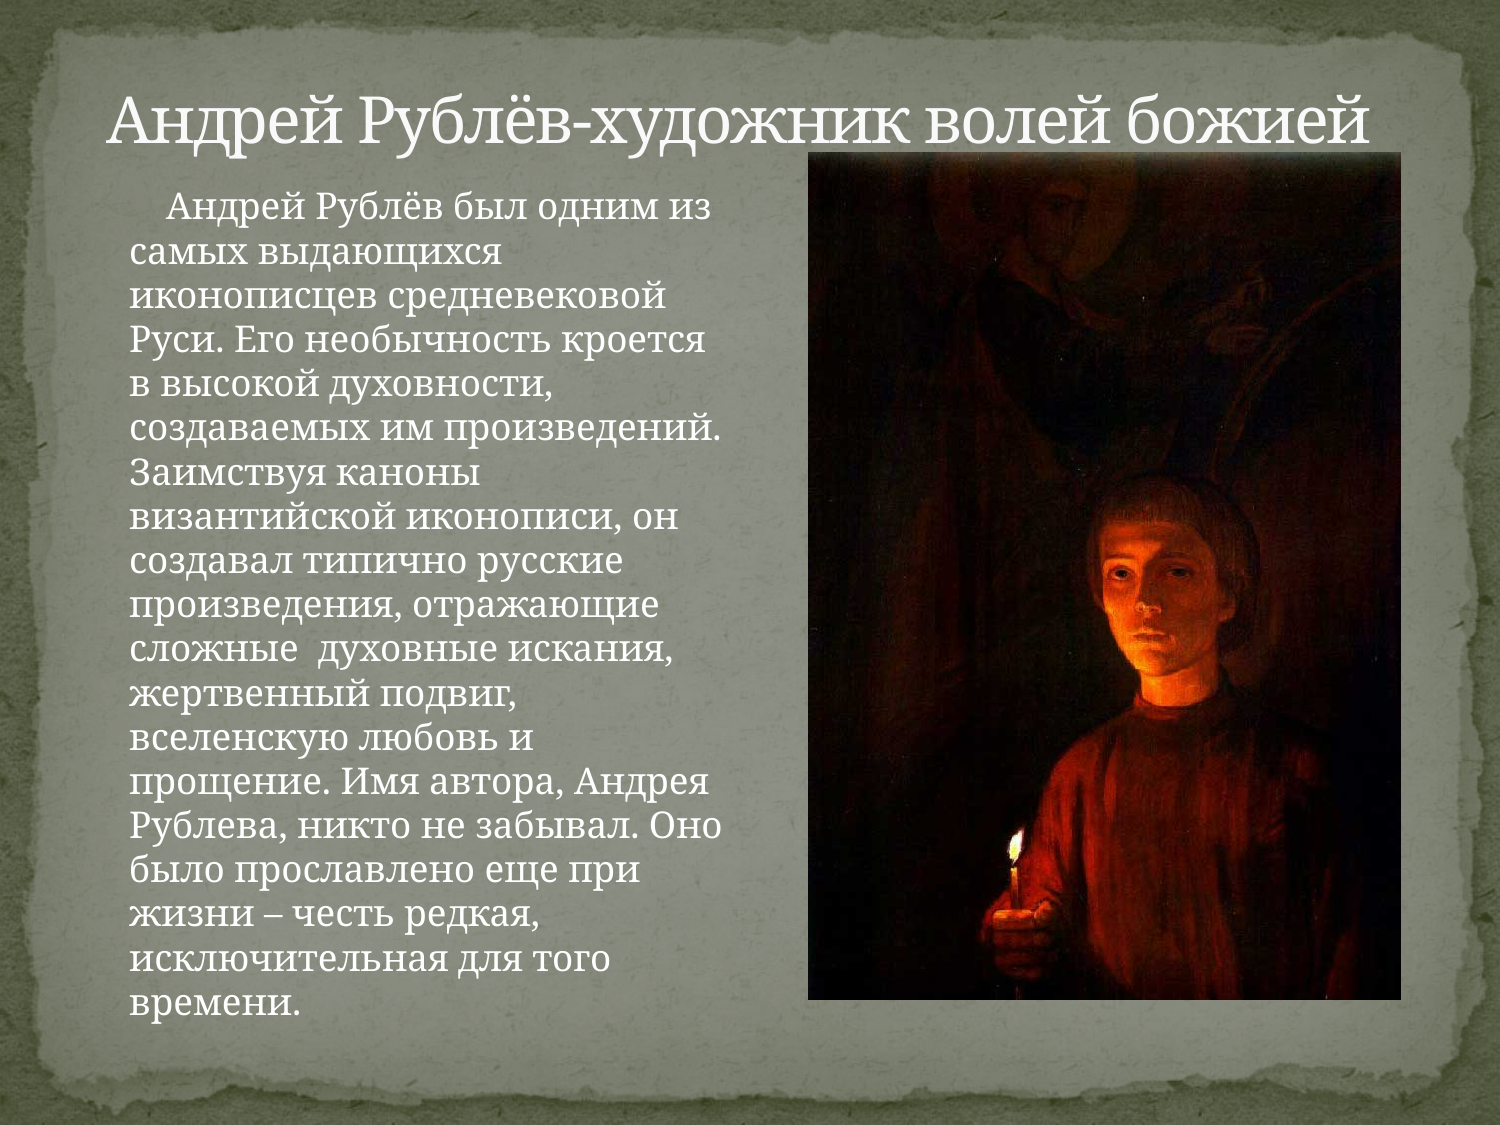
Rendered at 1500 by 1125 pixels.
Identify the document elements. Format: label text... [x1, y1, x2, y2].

list Андрей Рублёв был одним из самых выдающихся иконописцев средневековой Руси. Его необычность кроется в высокой духовности, создаваемых им произведений. Заимствуя каноны византийской иконописи, он создавал типично русские произведения, отражающие сложные духовные искания, жертвенный подвиг, вселенскую любовь и прощение. Имя автора, Андрея Рублева, никто не забывал. Оно было прославлено еще при жизни – честь редкая, исключительная для того времени. [75, 175, 741, 1055]
title Андрей Рублёв-художник волей божией [74, 24, 1425, 165]
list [811, 155, 1399, 997]
